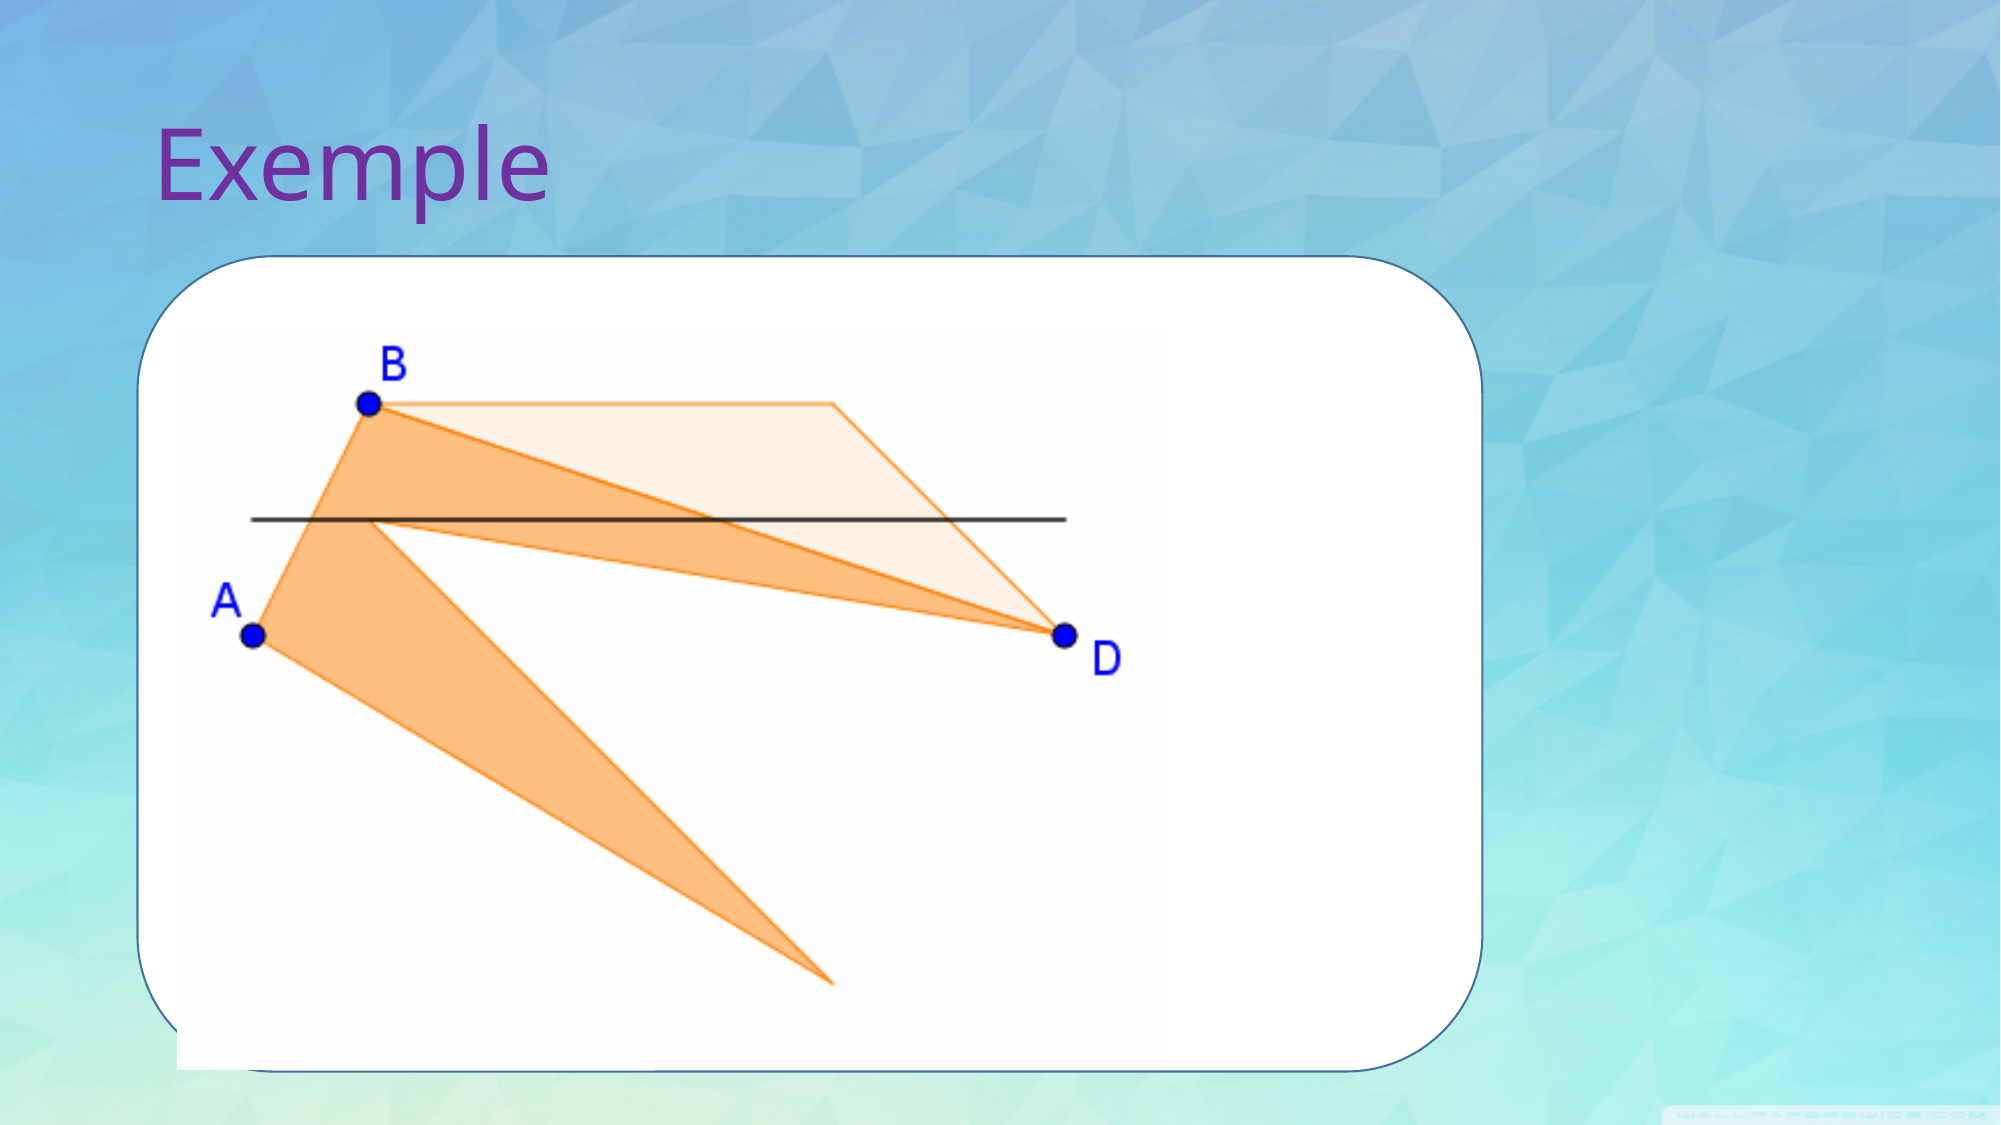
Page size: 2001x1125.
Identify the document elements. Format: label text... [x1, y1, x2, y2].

text_box [136, 278, 1484, 1073]
picture [172, 318, 1192, 1080]
table_header [0, 0, 2000, 1125]
title Exemple [137, 59, 1863, 278]
